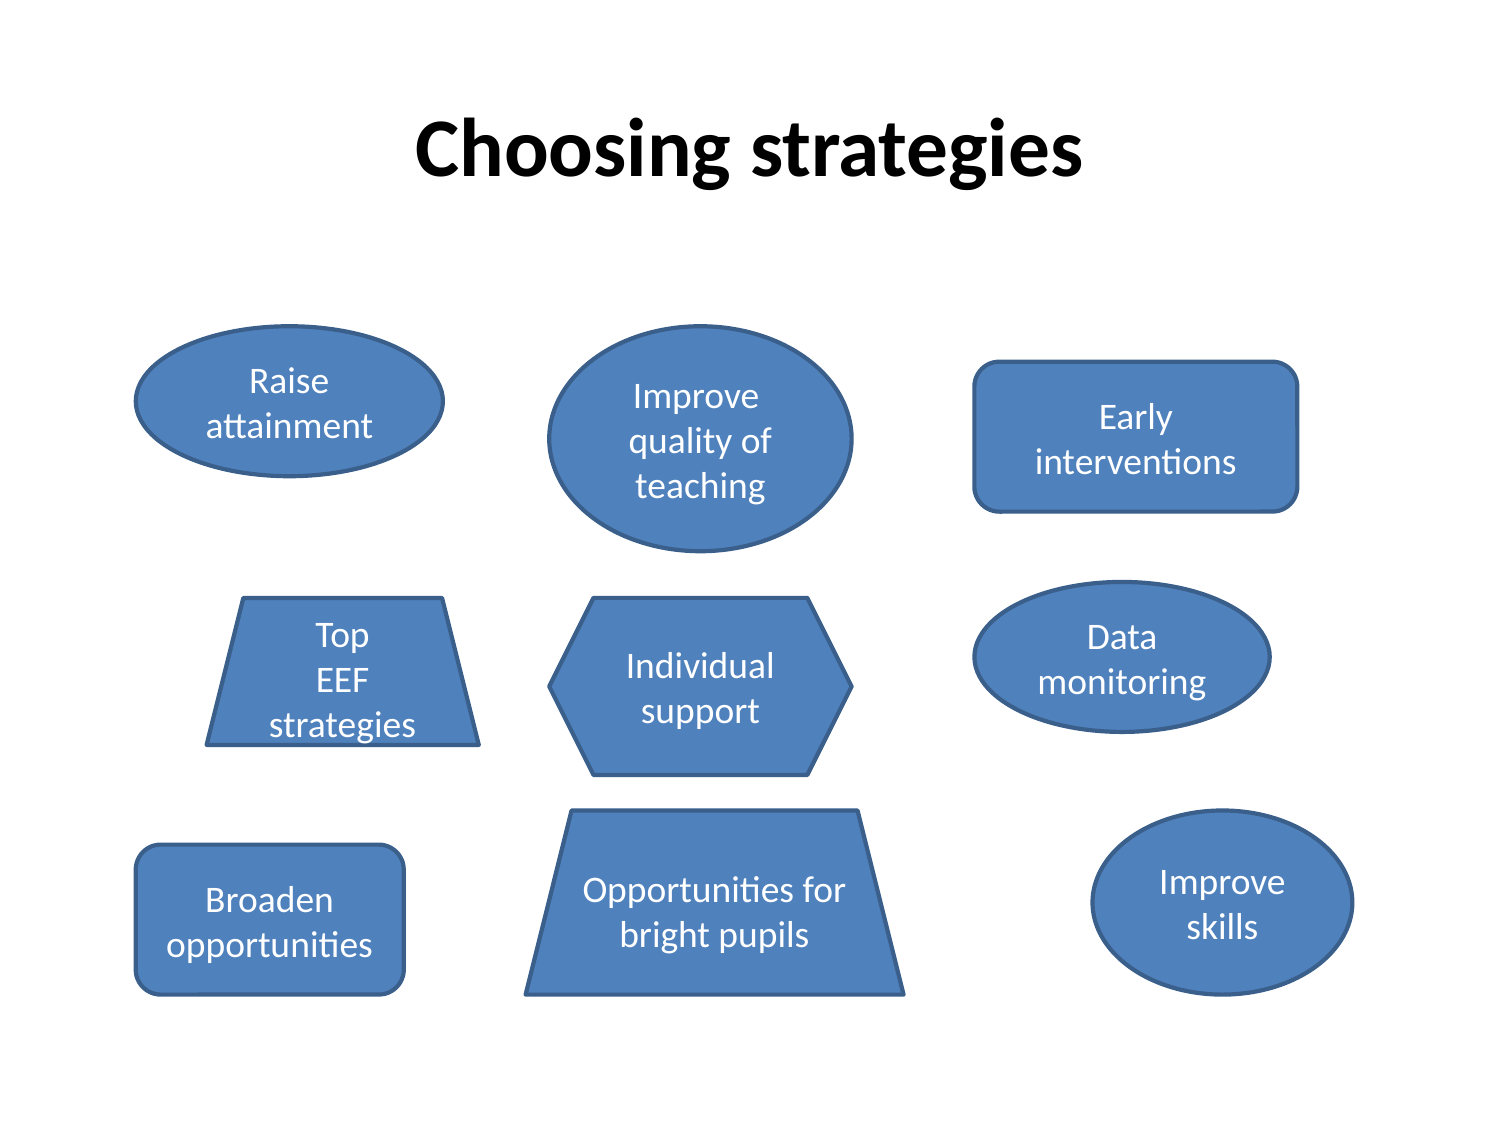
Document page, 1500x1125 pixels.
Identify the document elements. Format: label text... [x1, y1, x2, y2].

text_box Broaden opportunities [133, 842, 406, 997]
text_box Early interventions [972, 359, 1300, 514]
text_box Top EEF strategies [204, 595, 481, 748]
text_box Improve skills [1090, 808, 1355, 997]
text_box Improve quality of teaching [547, 324, 854, 554]
text_box Data monitoring [972, 579, 1272, 735]
text_box Individual support [547, 595, 854, 778]
title Choosing strategies [112, 90, 1388, 197]
text_box Raise attainment [133, 324, 446, 479]
text_box Opportunities for bright pupils [523, 808, 906, 997]
